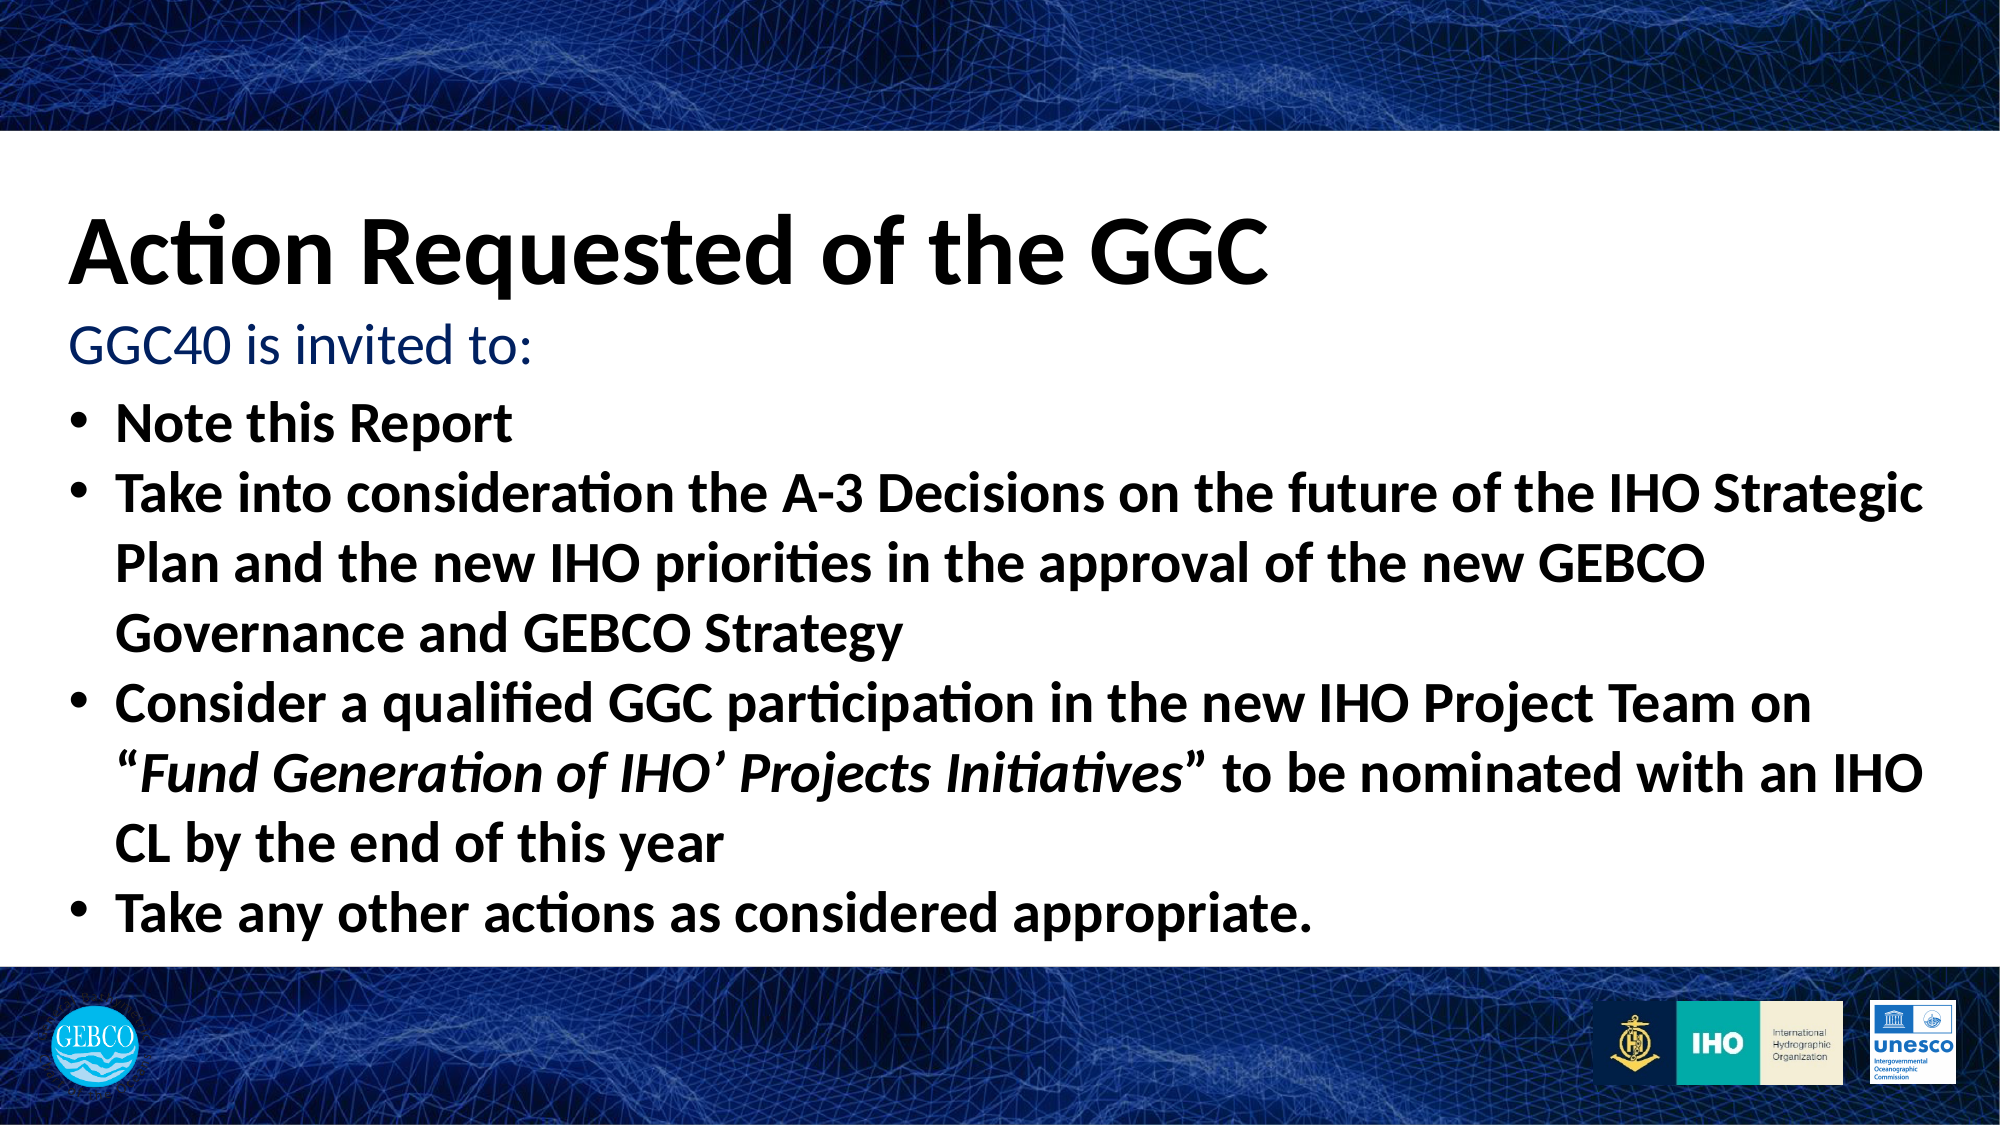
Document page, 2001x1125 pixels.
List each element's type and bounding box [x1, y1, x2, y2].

text_box [0, 0, 2000, 1125]
